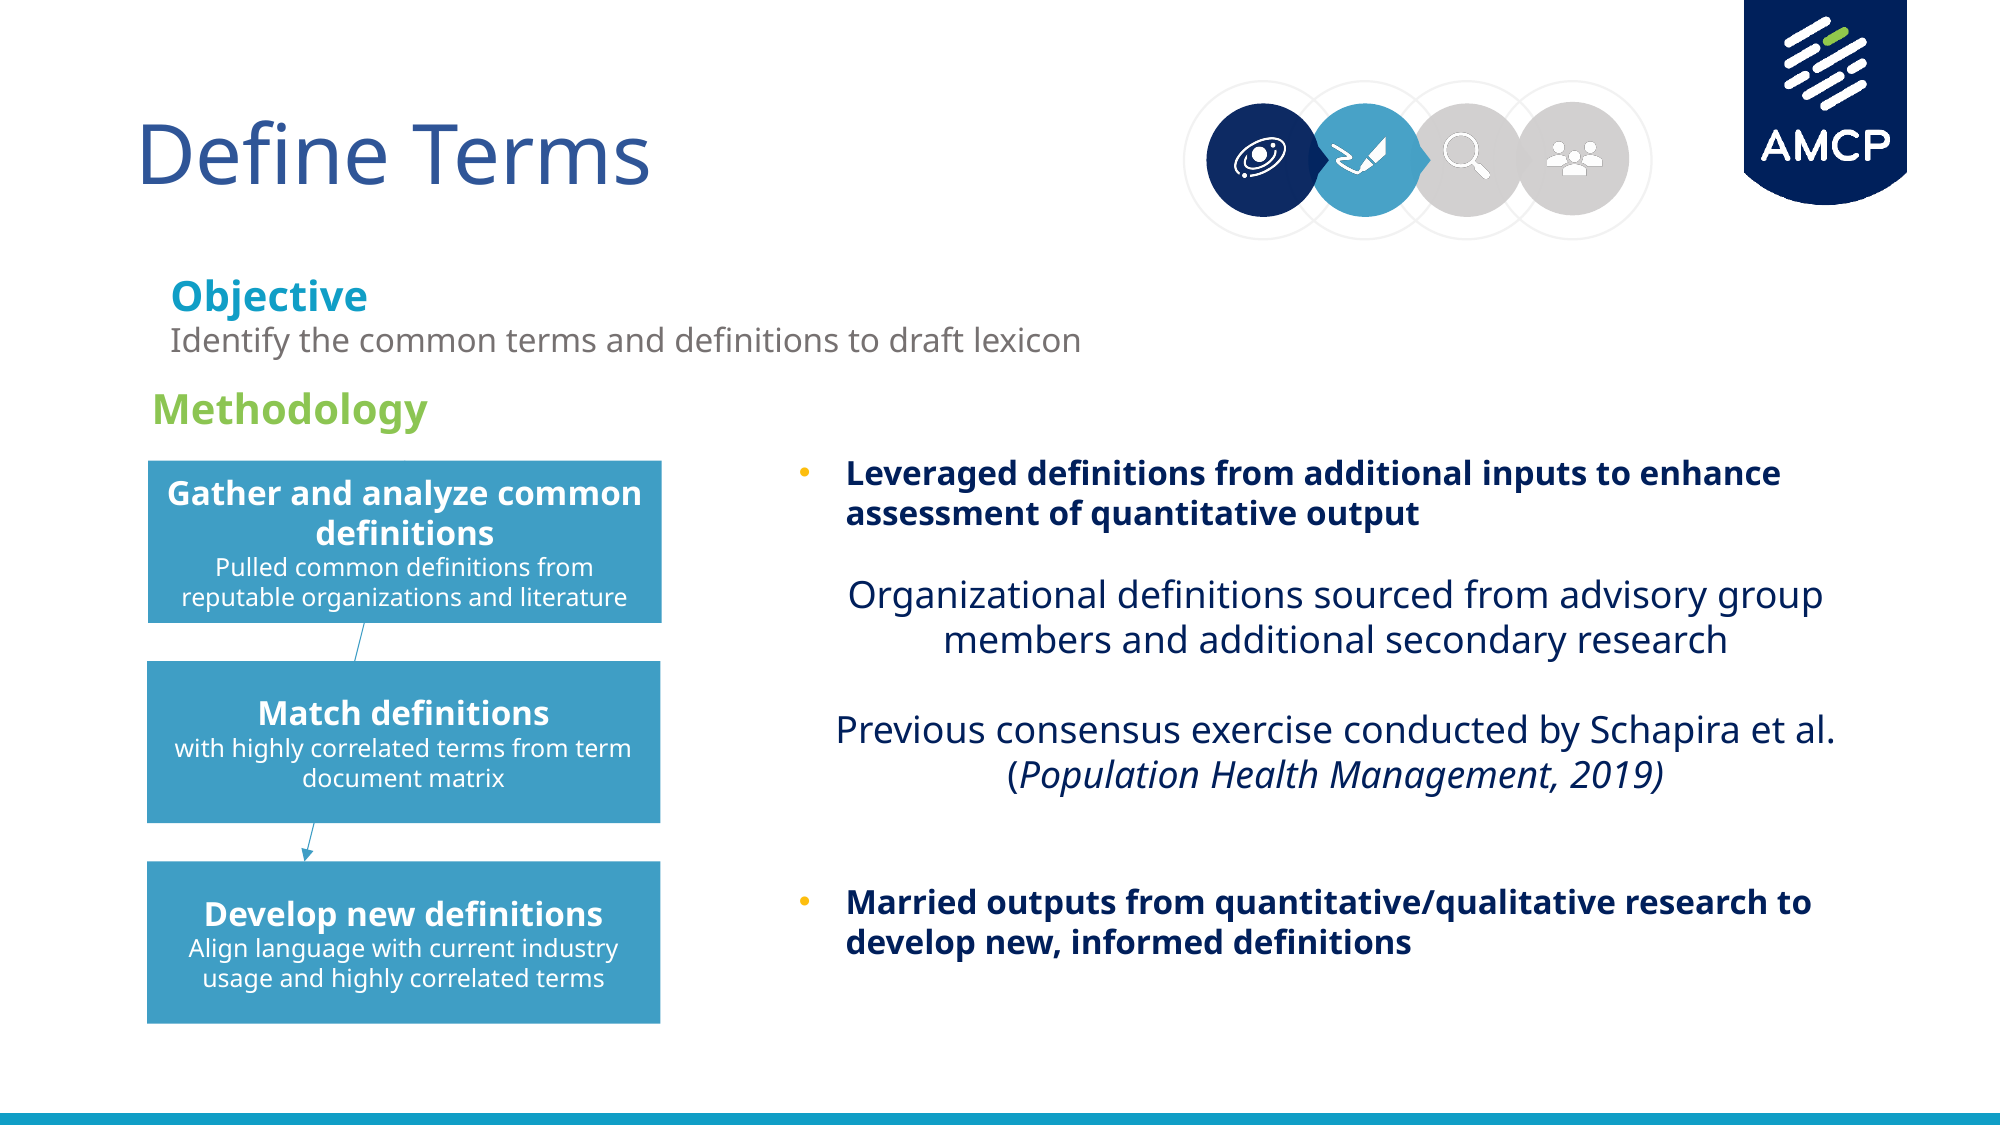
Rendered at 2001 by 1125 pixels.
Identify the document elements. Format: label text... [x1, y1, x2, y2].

picture [1728, 0, 1922, 212]
text_box Methodology [136, 375, 443, 440]
text_box Organizational definitions sourced from advisory group members and additional secondary research Previous consensus exercise conducted by Schapira et al. (Population Health Management, 2019) [816, 563, 1856, 849]
text_box [0, 1112, 2000, 1125]
text_box Develop new definitions Align language with current industry usage and highly correlated terms [146, 860, 662, 1025]
title Define Terms [135, 112, 1182, 208]
text_box Gather and analyze common definitions Pulled common definitions from reputable organizations and literature [147, 460, 304, 624]
text_box Objective Identify the common terms and definitions to draft lexicon [155, 262, 1099, 367]
text_box Leveraged definitions from additional inputs to enhance assessment of quantitative output Married outputs from quantitative/qualitative research to develop new, informed definitions [783, 444, 1844, 1029]
text_box Match definitions with highly correlated terms from term document matrix [305, 660, 662, 824]
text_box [1182, 80, 1653, 241]
text_box Gather and analyze common definitions Pulled common definitions from reputable organizations and literature [305, 460, 663, 624]
text_box Match definitions with highly correlated terms from term document matrix [146, 660, 304, 824]
